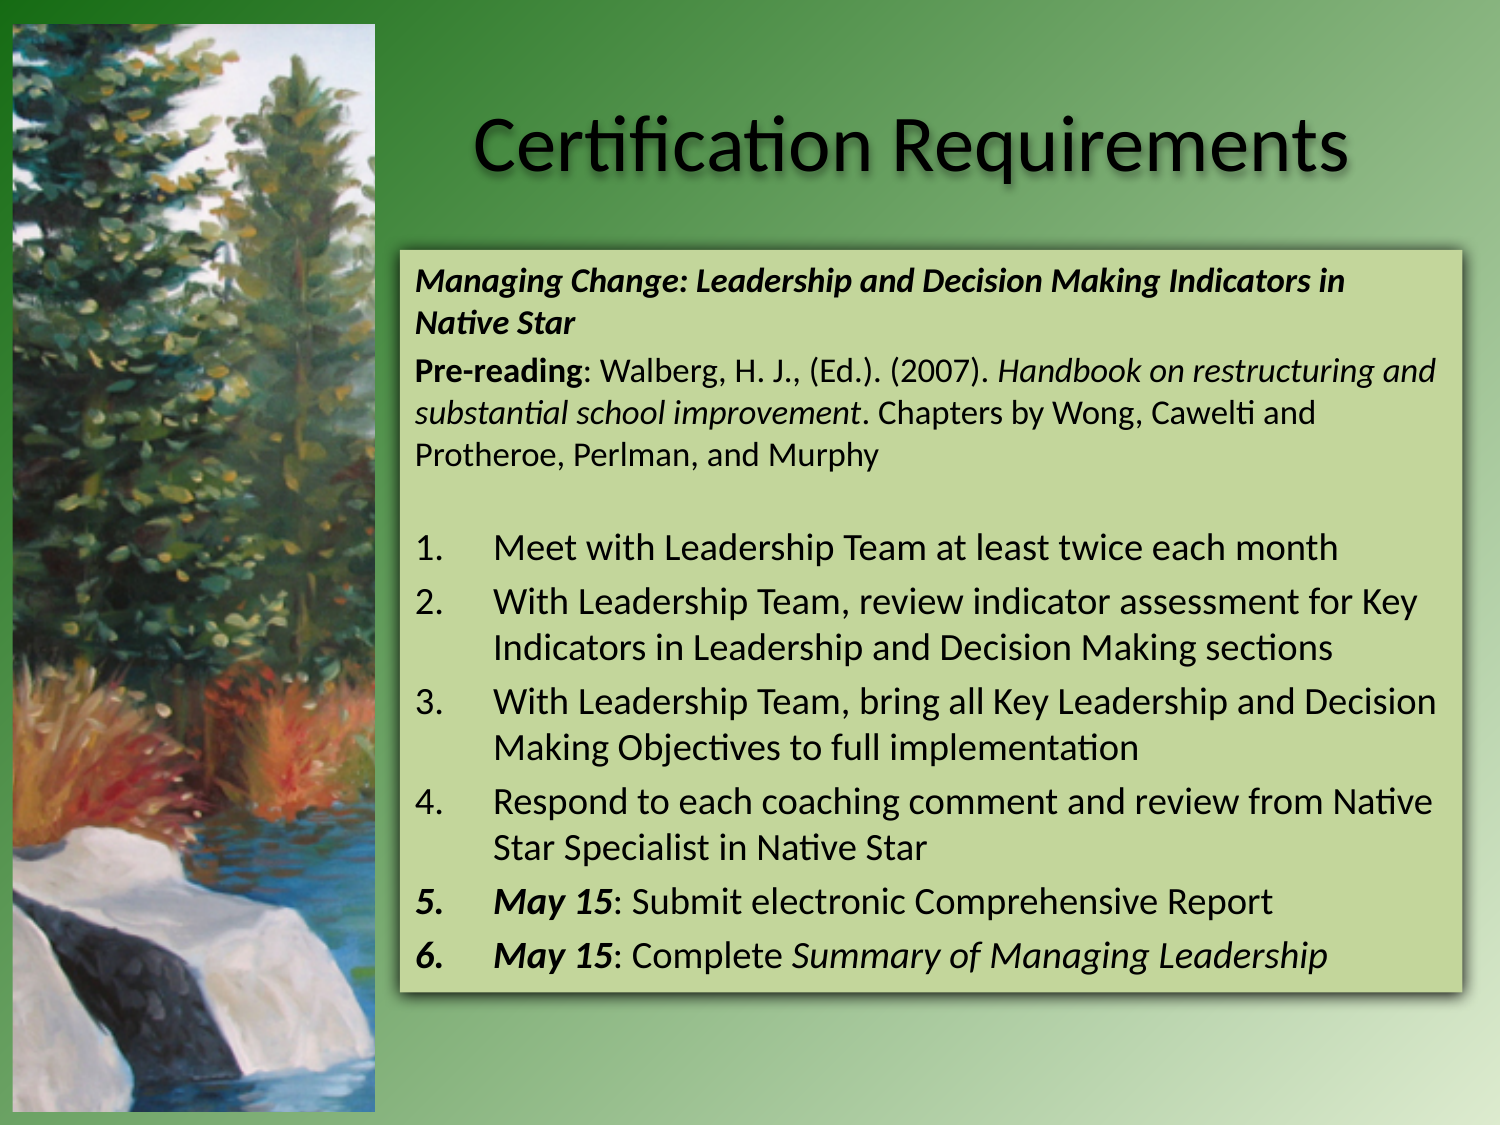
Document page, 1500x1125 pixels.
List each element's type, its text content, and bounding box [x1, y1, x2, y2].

picture [12, 24, 376, 1112]
title Certification Requirements [399, 45, 1425, 233]
list Managing Change: Leadership and Decision Making Indicators in Native Star Pre-reading: Walberg, H. J., (Ed.). (2007). Handbook on restructuring and substantial school improvement. Chapters by Wong, Cawelti and Protheroe, Perlman, and Murphy Meet with Leadership Team at least twice each month With Leadership Team, review indicator assessment for Key Indicators in Leadership and Decision Making sections With Leadership Team, bring all Key Leadership and Decision Making Objectives to full implementation Respond to each coaching comment and review from Native Star Specialist in Native Star May 15: Submit electronic Comprehensive Report May 15: Complete Summary of Managing Leadership [399, 249, 1463, 993]
